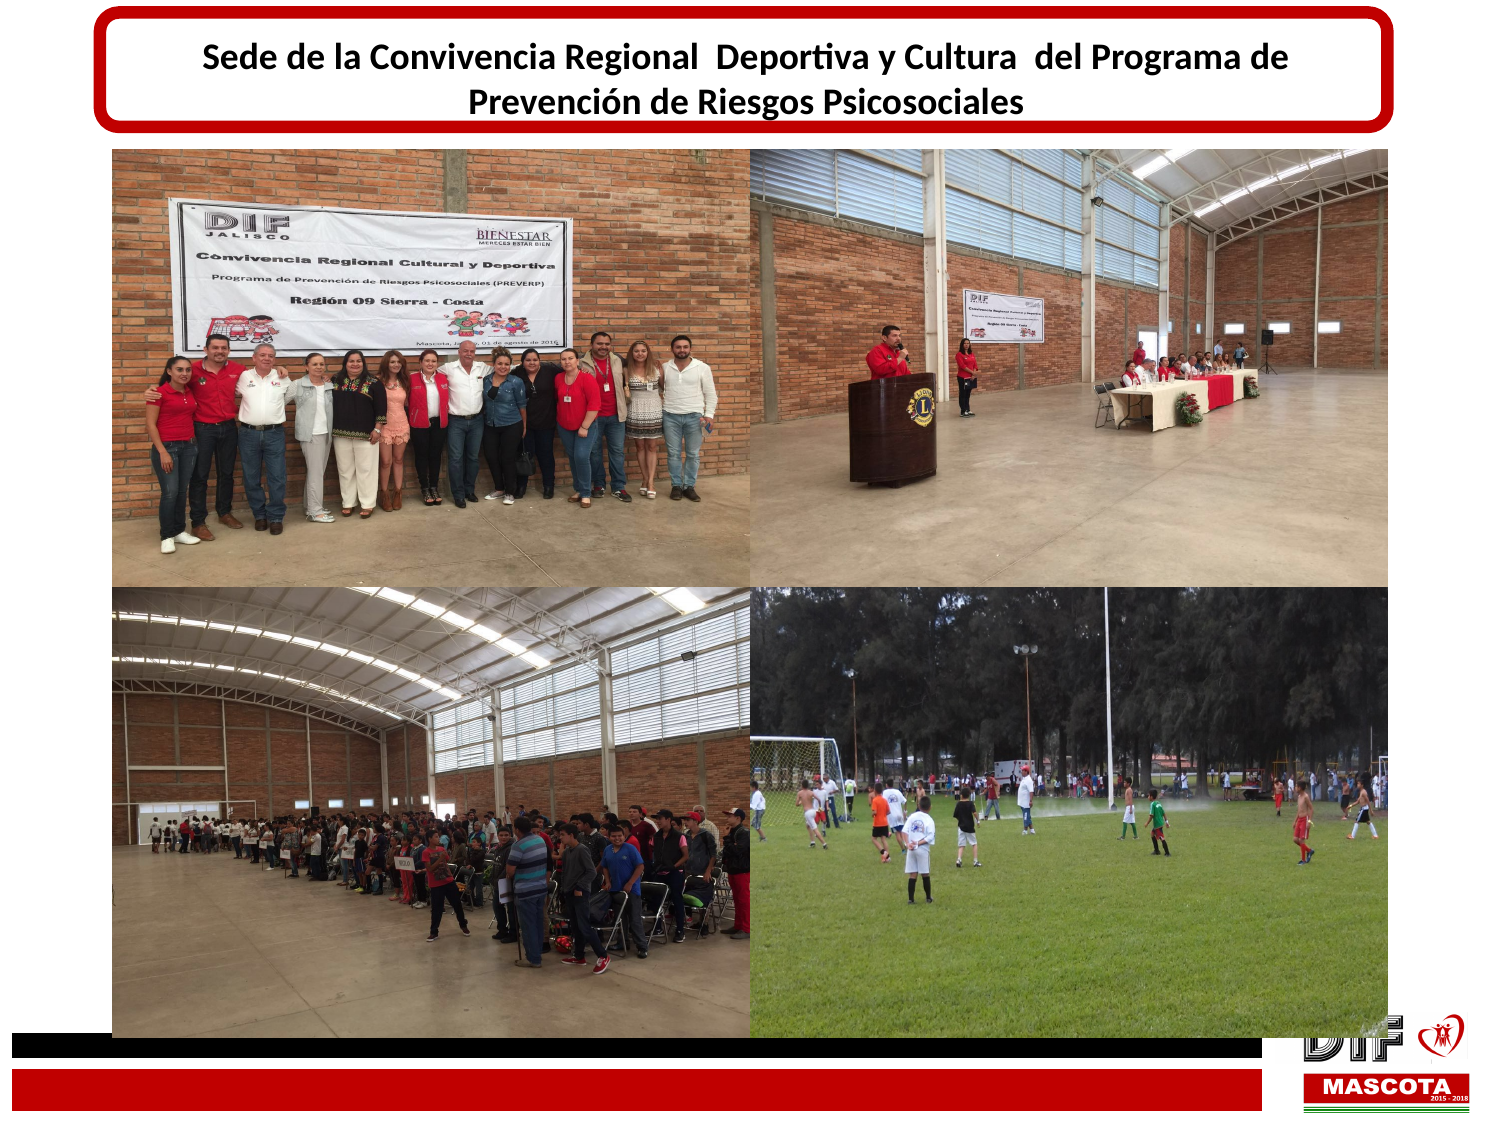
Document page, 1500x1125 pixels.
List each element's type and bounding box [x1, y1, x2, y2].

picture [112, 149, 1388, 1038]
text_box [12, 1012, 1473, 1113]
text_box [99, 12, 1388, 131]
